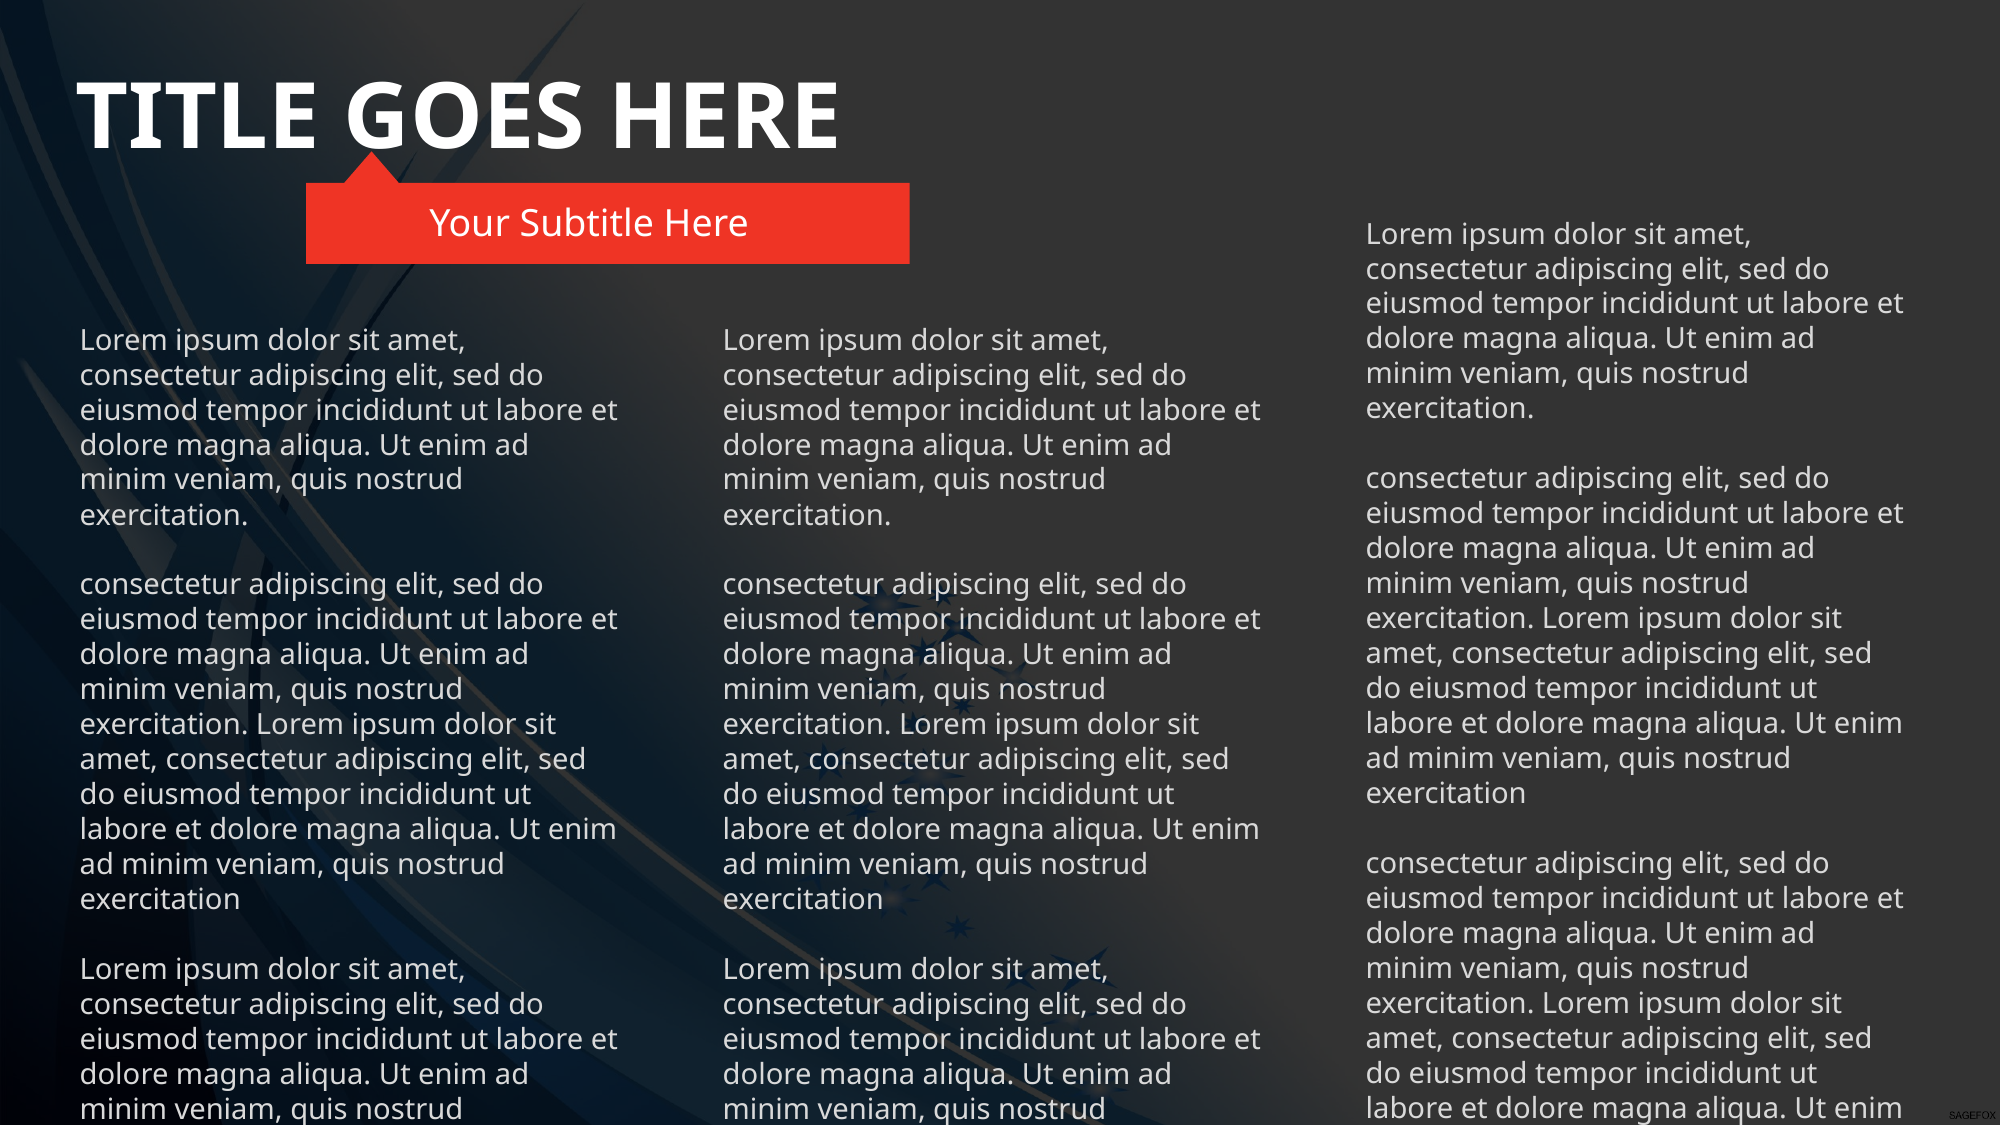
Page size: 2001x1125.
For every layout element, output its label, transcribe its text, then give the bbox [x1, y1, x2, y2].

picture [0, 0, 2001, 1125]
text_box Lorem ipsum dolor sit amet, consectetur adipiscing elit, sed do eiusmod tempor incididunt ut labore et dolore magna aliqua. Ut enim ad minim veniam, quis nostrud exercitation. consectetur adipiscing elit, sed do eiusmod tempor incididunt ut labore et dolore magna aliqua. Ut enim ad minim veniam, quis nostrud exercitation. Lorem ipsum dolor sit amet, consectetur adipiscing elit, sed do eiusmod tempor incididunt ut labore et dolore magna aliqua. Ut enim ad minim veniam, quis nostrud exercitation consectetur adipiscing elit, sed do eiusmod tempor incididunt ut labore et dolore magna aliqua. Ut enim ad minim veniam, quis nostrud exercitation. Lorem ipsum dolor sit amet, consectetur adipiscing elit, sed do eiusmod tempor incididunt ut labore et dolore magna aliqua. Ut enim ad minim veniam, quis nostrud exercitation [1350, 207, 1921, 1125]
text_box Lorem ipsum dolor sit amet, consectetur adipiscing elit, sed do eiusmod tempor incididunt ut labore et dolore magna aliqua. Ut enim ad minim veniam, quis nostrud exercitation. consectetur adipiscing elit, sed do eiusmod tempor incididunt ut labore et dolore magna aliqua. Ut enim ad minim veniam, quis nostrud exercitation. Lorem ipsum dolor sit amet, consectetur adipiscing elit, sed do eiusmod tempor incididunt ut labore et dolore magna aliqua. Ut enim ad minim veniam, quis nostrud exercitation Lorem ipsum dolor sit amet, consectetur adipiscing elit, sed do eiusmod tempor incididunt ut labore et dolore magna aliqua. Ut enim ad minim veniam, quis nostrud exercitation [707, 313, 1278, 1125]
text_box Lorem ipsum dolor sit amet, consectetur adipiscing elit, sed do eiusmod tempor incididunt ut labore et dolore magna aliqua. Ut enim ad minim veniam, quis nostrud exercitation. consectetur adipiscing elit, sed do eiusmod tempor incididunt ut labore et dolore magna aliqua. Ut enim ad minim veniam, quis nostrud exercitation. Lorem ipsum dolor sit amet, consectetur adipiscing elit, sed do eiusmod tempor incididunt ut labore et dolore magna aliqua. Ut enim ad minim veniam, quis nostrud exercitation Lorem ipsum dolor sit amet, consectetur adipiscing elit, sed do eiusmod tempor incididunt ut labore et dolore magna aliqua. Ut enim ad minim veniam, quis nostrud exercitation. [64, 313, 635, 1125]
text_box TITLE GOES HERE [60, 49, 965, 175]
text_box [306, 151, 910, 264]
